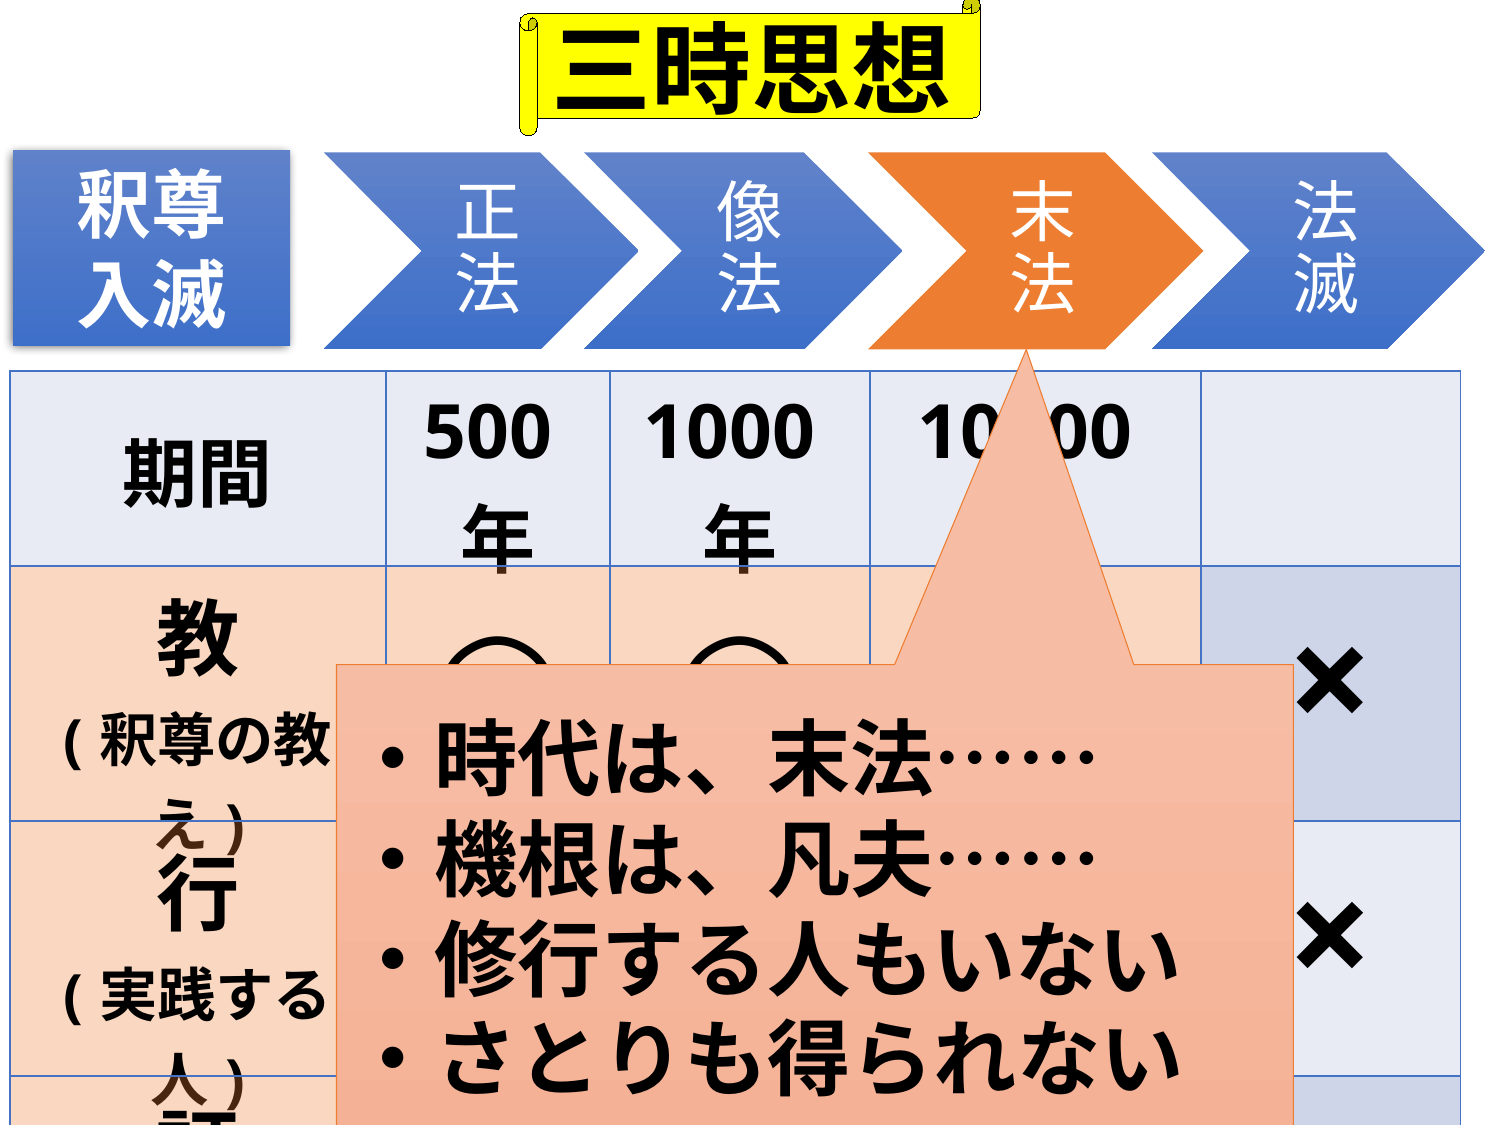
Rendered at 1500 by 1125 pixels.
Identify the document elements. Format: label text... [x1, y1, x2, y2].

table_header 1000年 [611, 372, 869, 565]
table_header 10000年 [871, 372, 1015, 565]
table_cell ○ [871, 567, 934, 664]
table_cell × [1202, 567, 1460, 820]
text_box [291, 152, 1485, 350]
table_header 500年 [387, 372, 609, 565]
table_header 10000年 [1035, 372, 1200, 565]
table_header 期間 [11, 372, 385, 565]
table_cell ○ [1102, 567, 1200, 664]
table_cell 教 (釈尊の教え) [11, 567, 385, 820]
table_cell ○ [611, 567, 869, 664]
table_cell ○ [387, 567, 609, 664]
text_box ・時代は、末法…… ・機根は、凡夫…… ・修行する人もいない ・さとりも得られない [335, 350, 1294, 1125]
table_cell 証 (さとりを得る) [11, 1077, 335, 1125]
table_cell 行 (実践する人) [11, 822, 335, 1075]
text_box 三時思想 [519, 0, 981, 136]
table_cell × [1294, 822, 1460, 1075]
table_header [1202, 372, 1460, 565]
table_cell × [1294, 1077, 1460, 1125]
text_box 釈尊 入滅 [13, 150, 291, 346]
